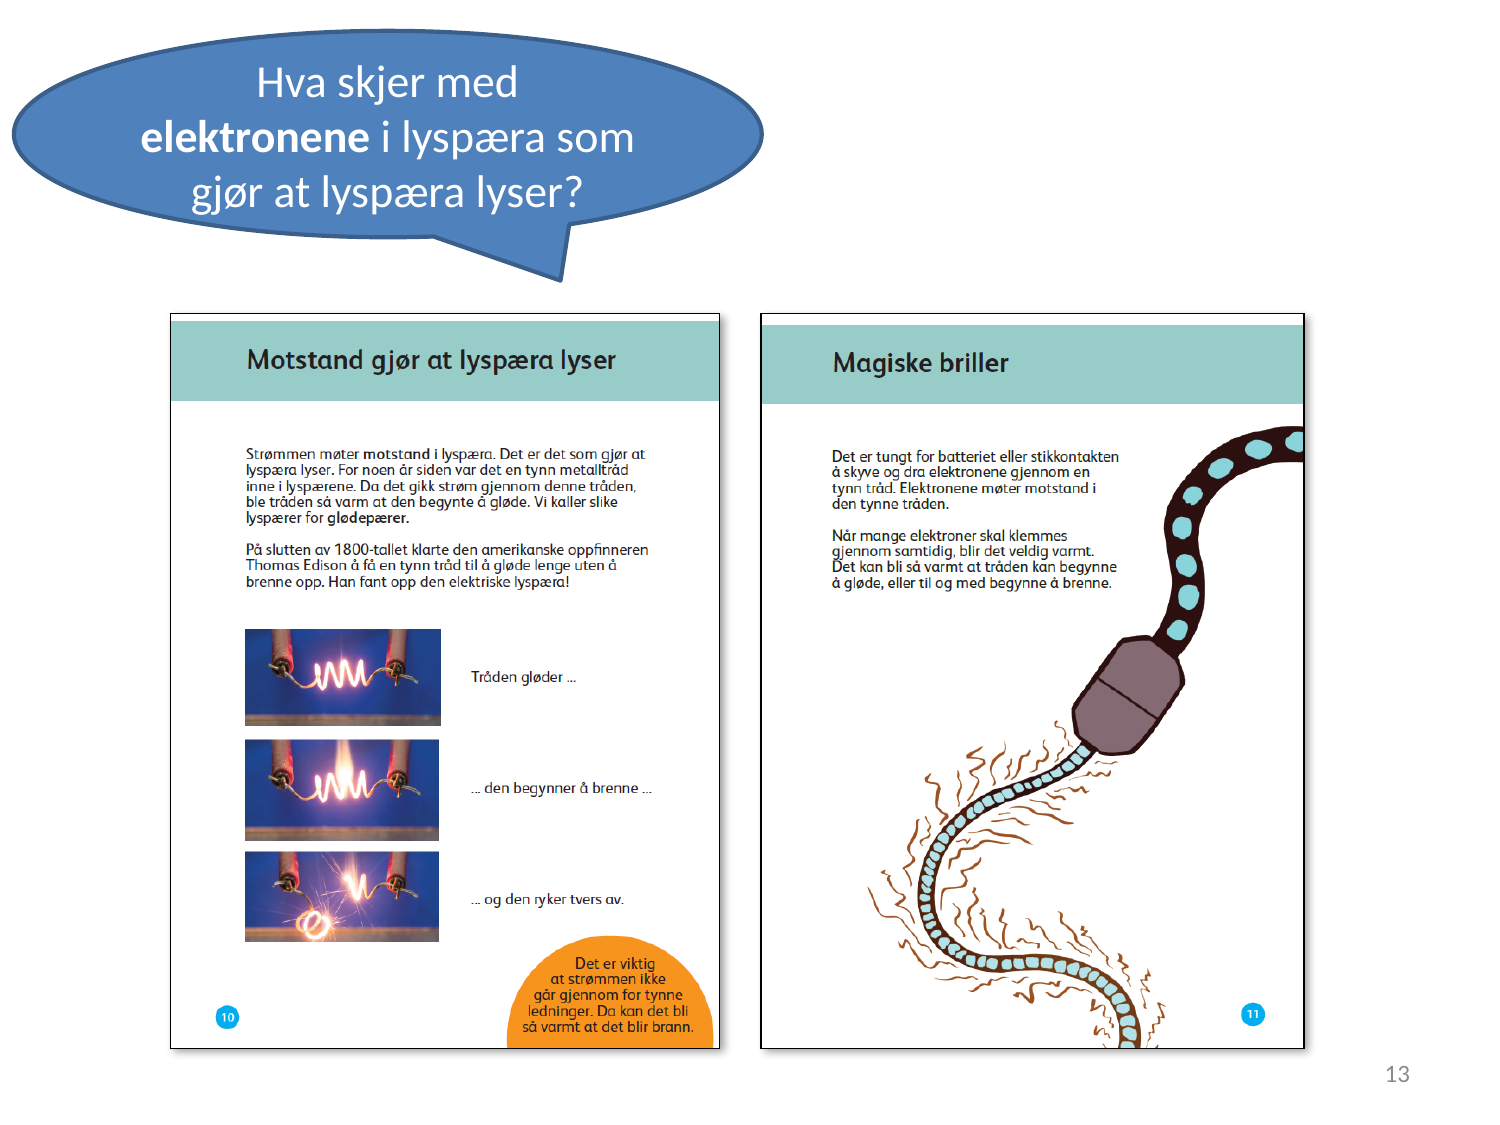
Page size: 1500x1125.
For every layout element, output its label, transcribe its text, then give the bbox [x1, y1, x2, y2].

text_box Hva skjer med elektronene i lyspæra som gjør at lyspæra lyser? [11, 28, 764, 283]
slide_number 13 [1074, 1042, 1425, 1103]
picture [170, 314, 720, 1048]
picture [761, 314, 1304, 1048]
